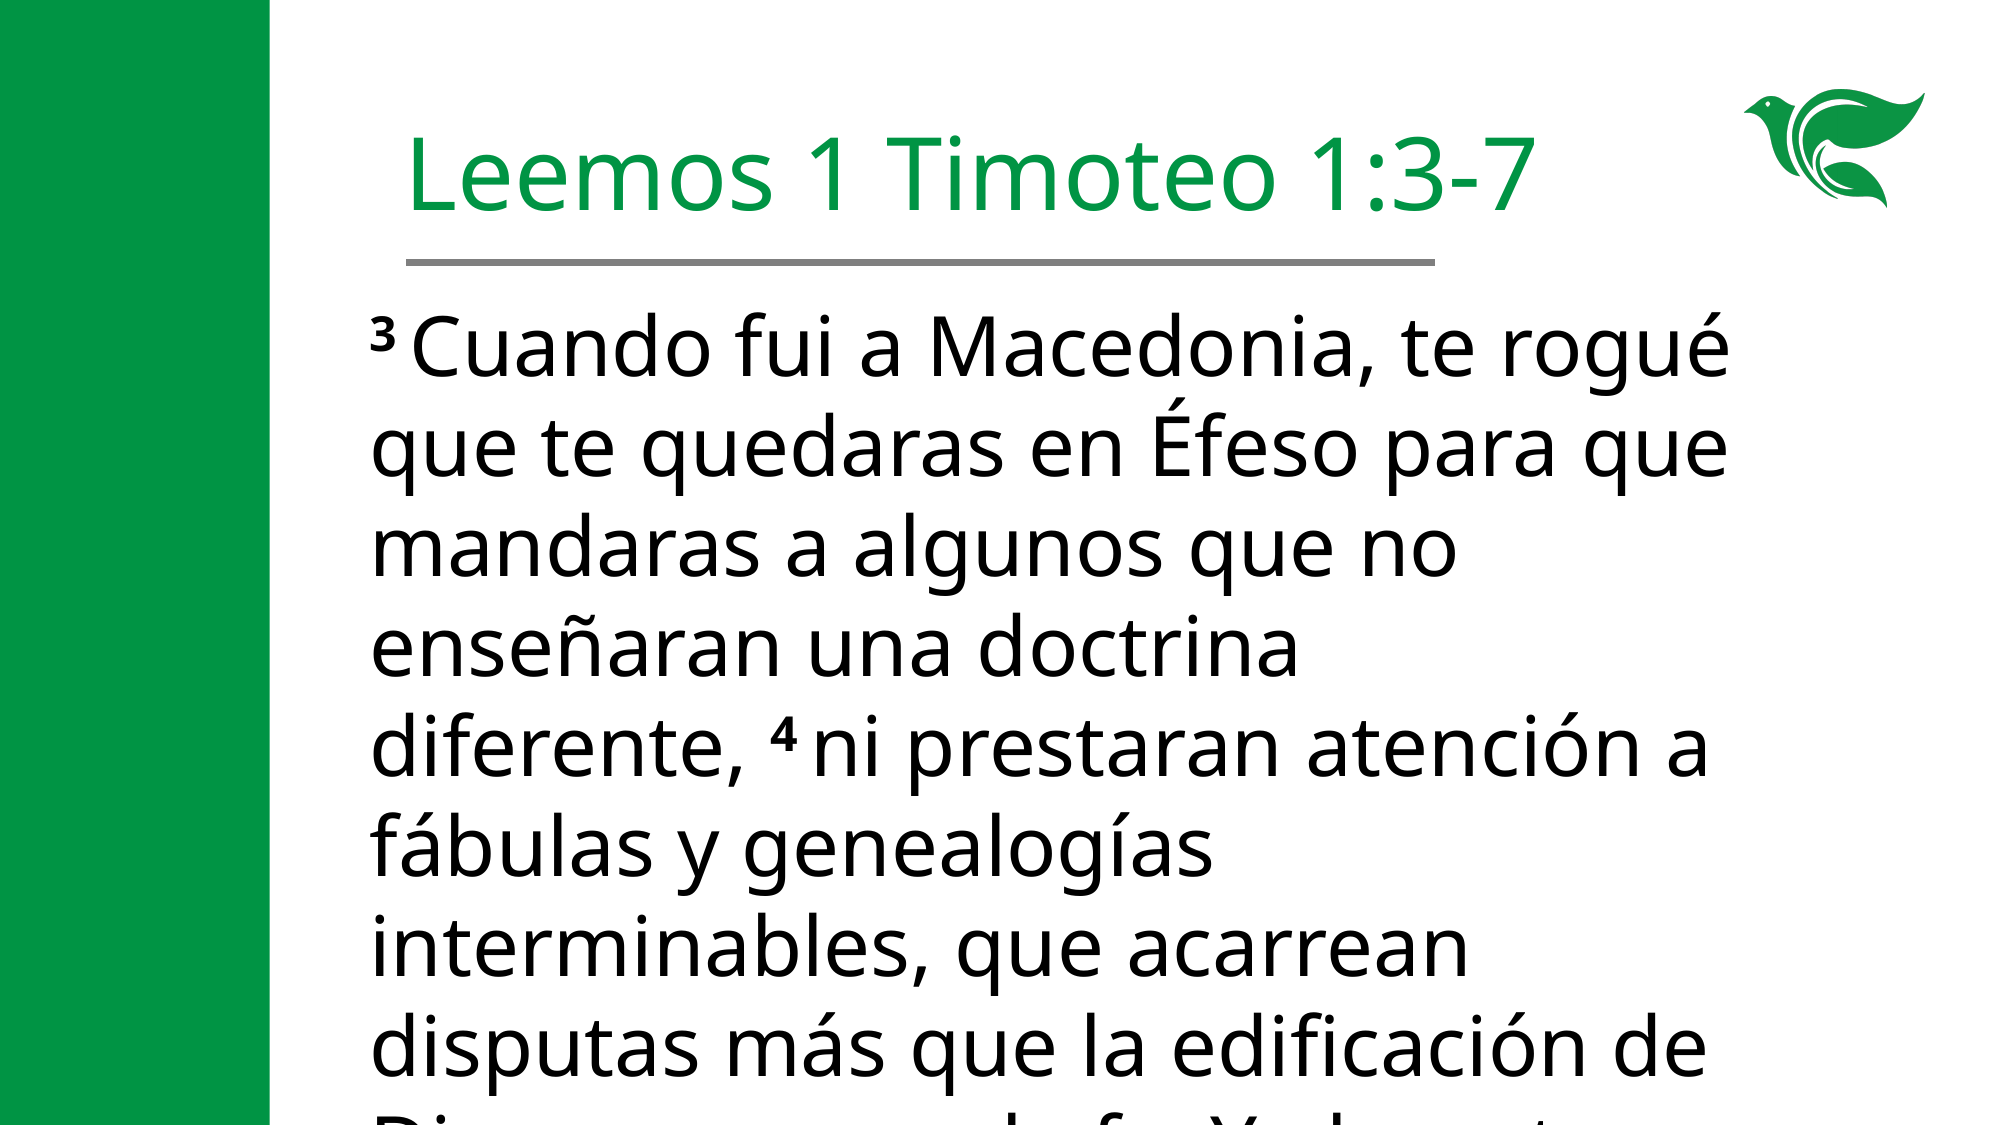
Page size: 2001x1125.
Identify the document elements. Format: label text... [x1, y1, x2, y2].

picture [1722, 47, 1953, 240]
text_box 3 Cuando fui a Macedonia, te rogué que te quedaras en Éfeso para que mandaras a algunos que no enseñaran una doctrina diferente, 4 ni prestaran atención a fábulas y genealogías interminables, que acarrean disputas más que la edificación de Dios que es por la fe. Y ahora te encargo lo mismo. [351, 285, 1793, 1125]
text_box Leemos 1 Timoteo 1:3-7 [389, 101, 1669, 239]
text_box [0, 0, 270, 1125]
